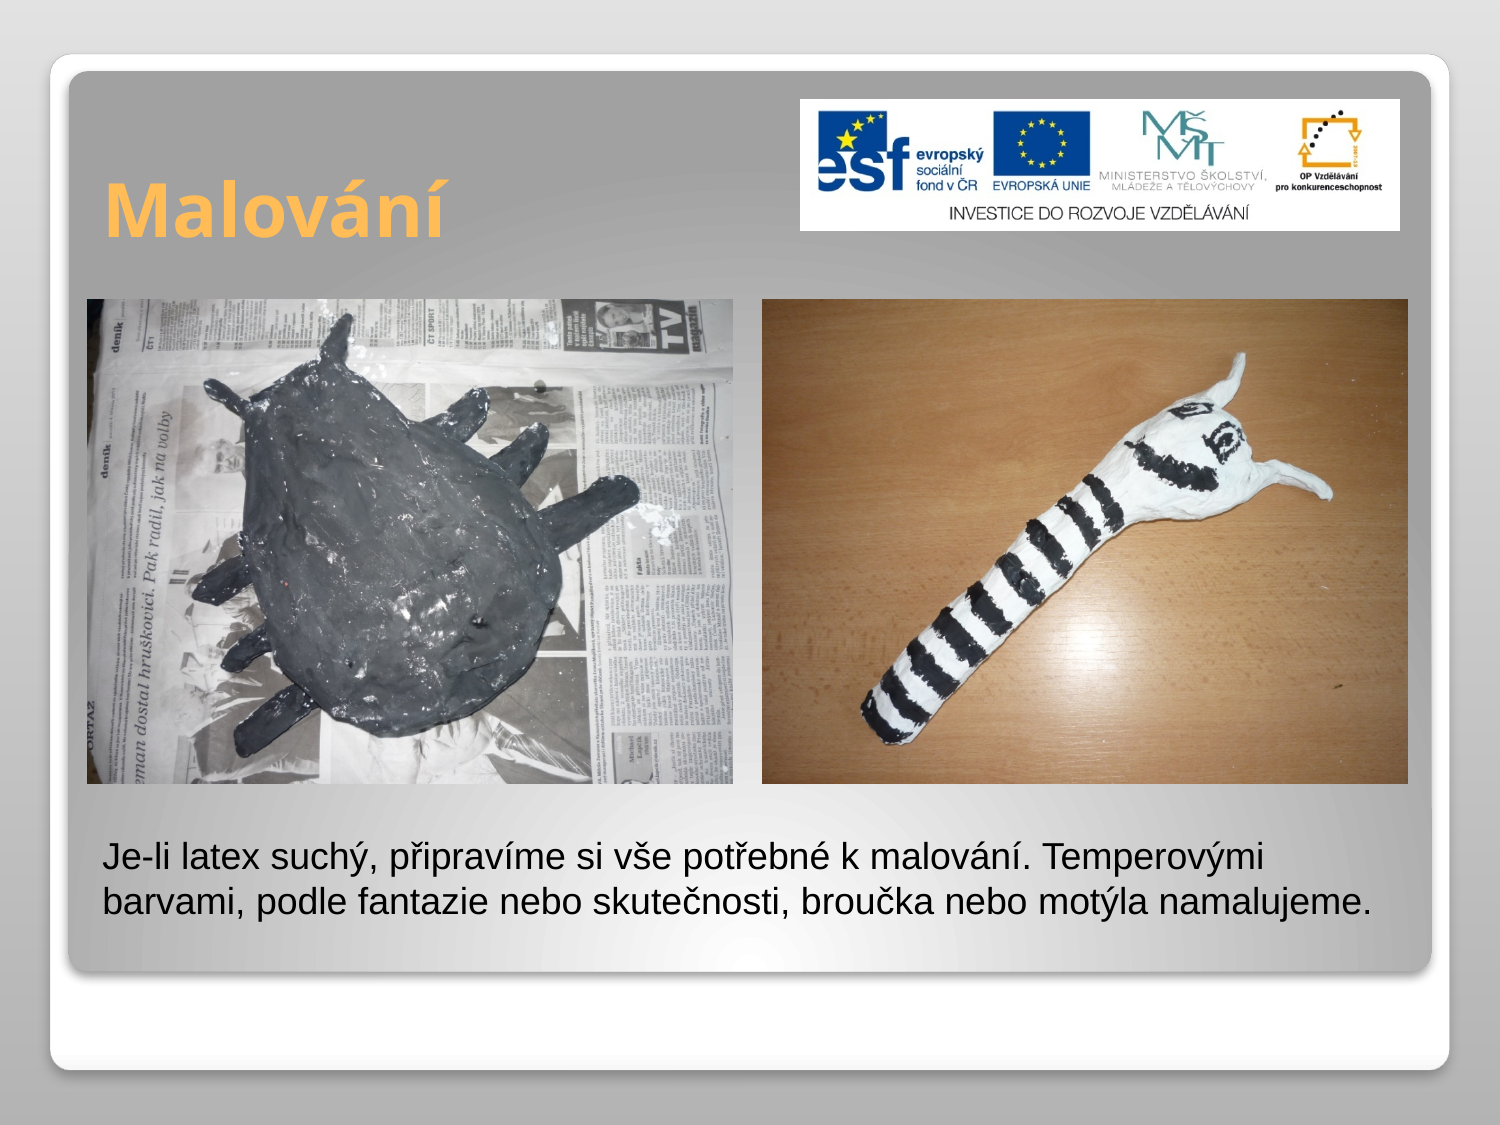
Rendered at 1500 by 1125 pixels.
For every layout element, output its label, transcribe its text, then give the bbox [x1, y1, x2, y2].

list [87, 299, 733, 784]
picture [799, 99, 1401, 231]
text_box Je-li latex suchý, připravíme si vše potřebné k malování. Temperovými barvami, podle fantazie nebo skutečnosti, broučka nebo motýla namalujeme. [87, 824, 1413, 930]
title Malování [87, 87, 1430, 260]
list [762, 299, 1408, 784]
